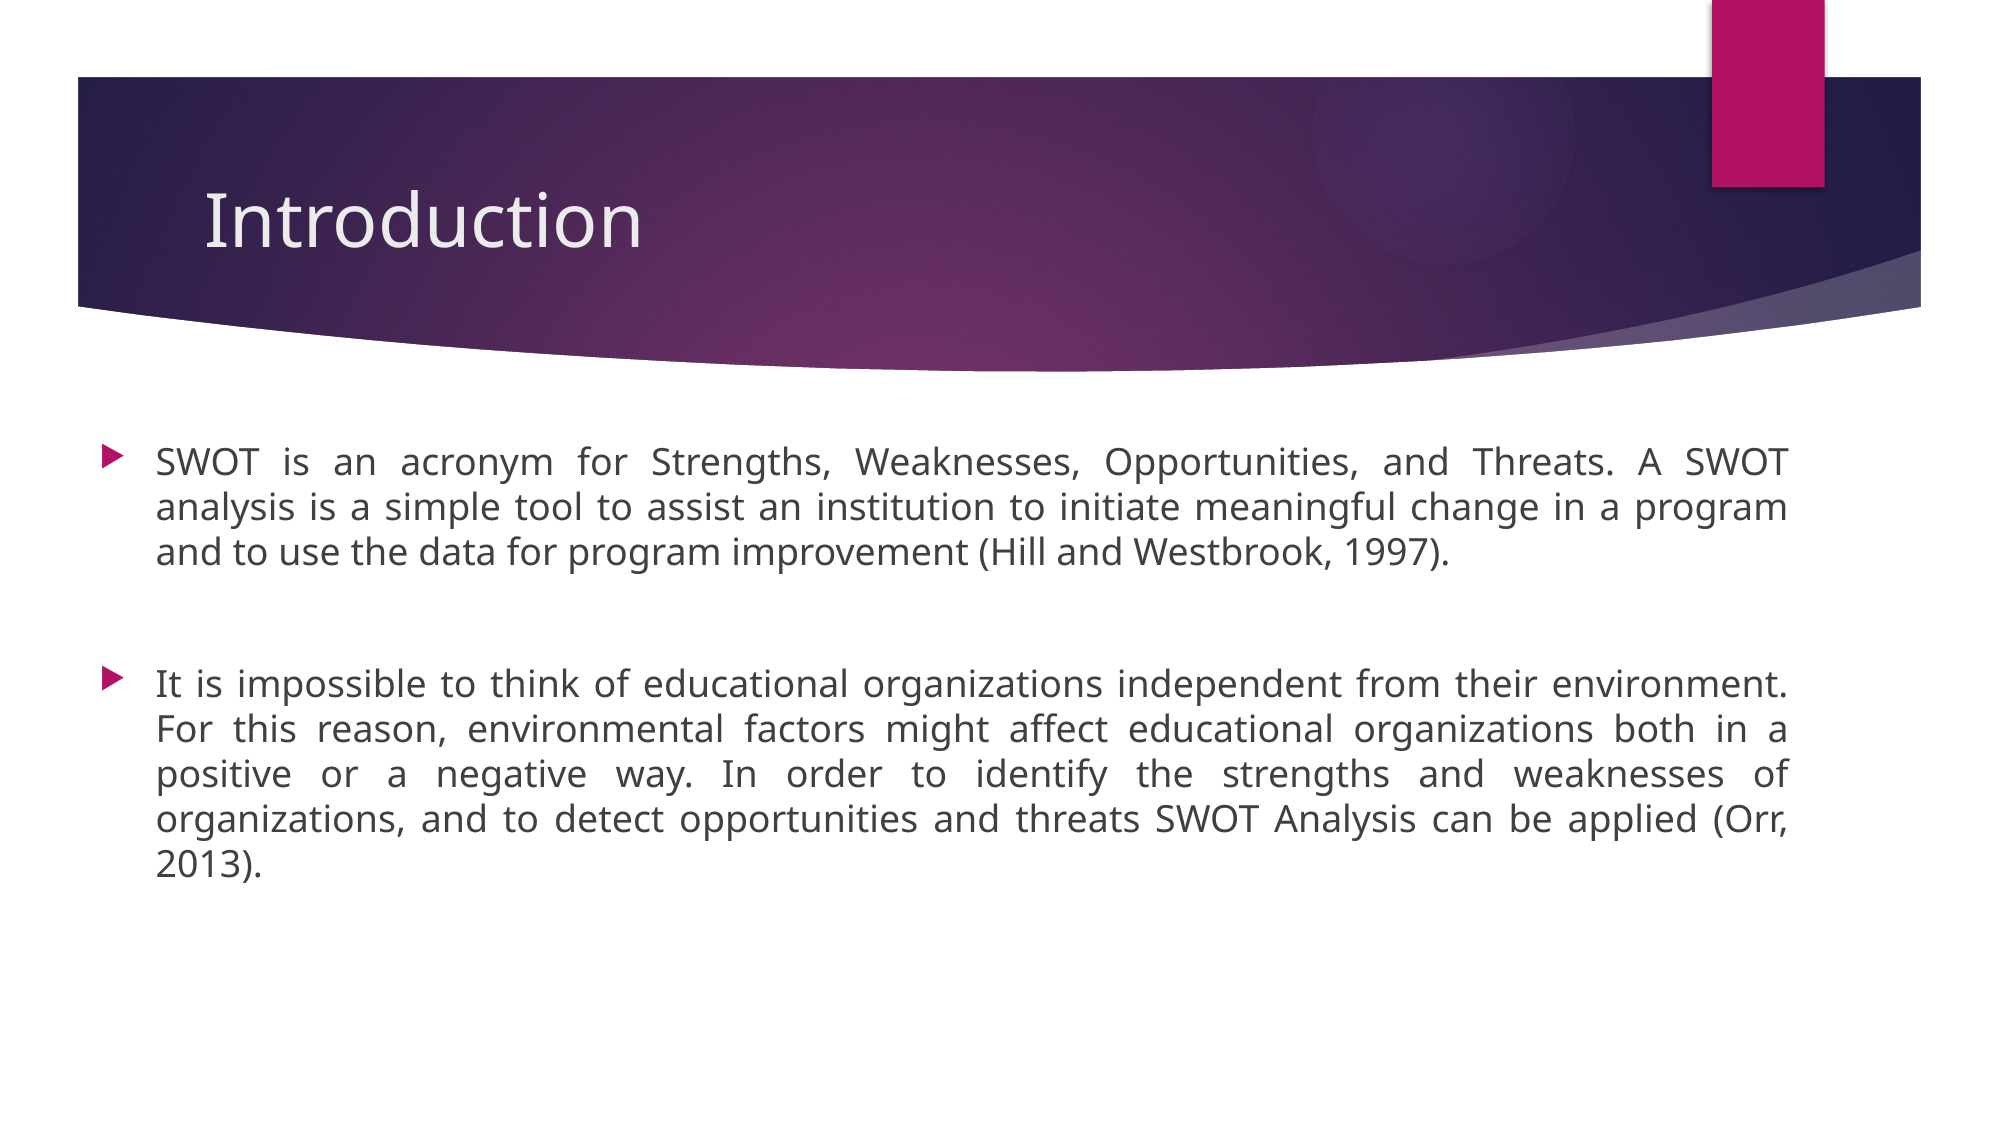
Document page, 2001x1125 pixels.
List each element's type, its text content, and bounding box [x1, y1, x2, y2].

list SWOT is an acronym for Strengths, Weaknesses, Opportunities, and Threats. A SWOT analysis is a simple tool to assist an institution to initiate meaningful change in a program and to use the data for program improvement (Hill and Westbrook, 1997). It is impossible to think of educational organizations independent from their environment. For this reason, environmental factors might affect educational organizations both in a positive or a negative way. In order to identify the strengths and weaknesses of organizations, and to detect opportunities and threats SWOT Analysis can be applied (Orr, 2013). [84, 430, 1806, 991]
title Introduction [189, 159, 1627, 276]
